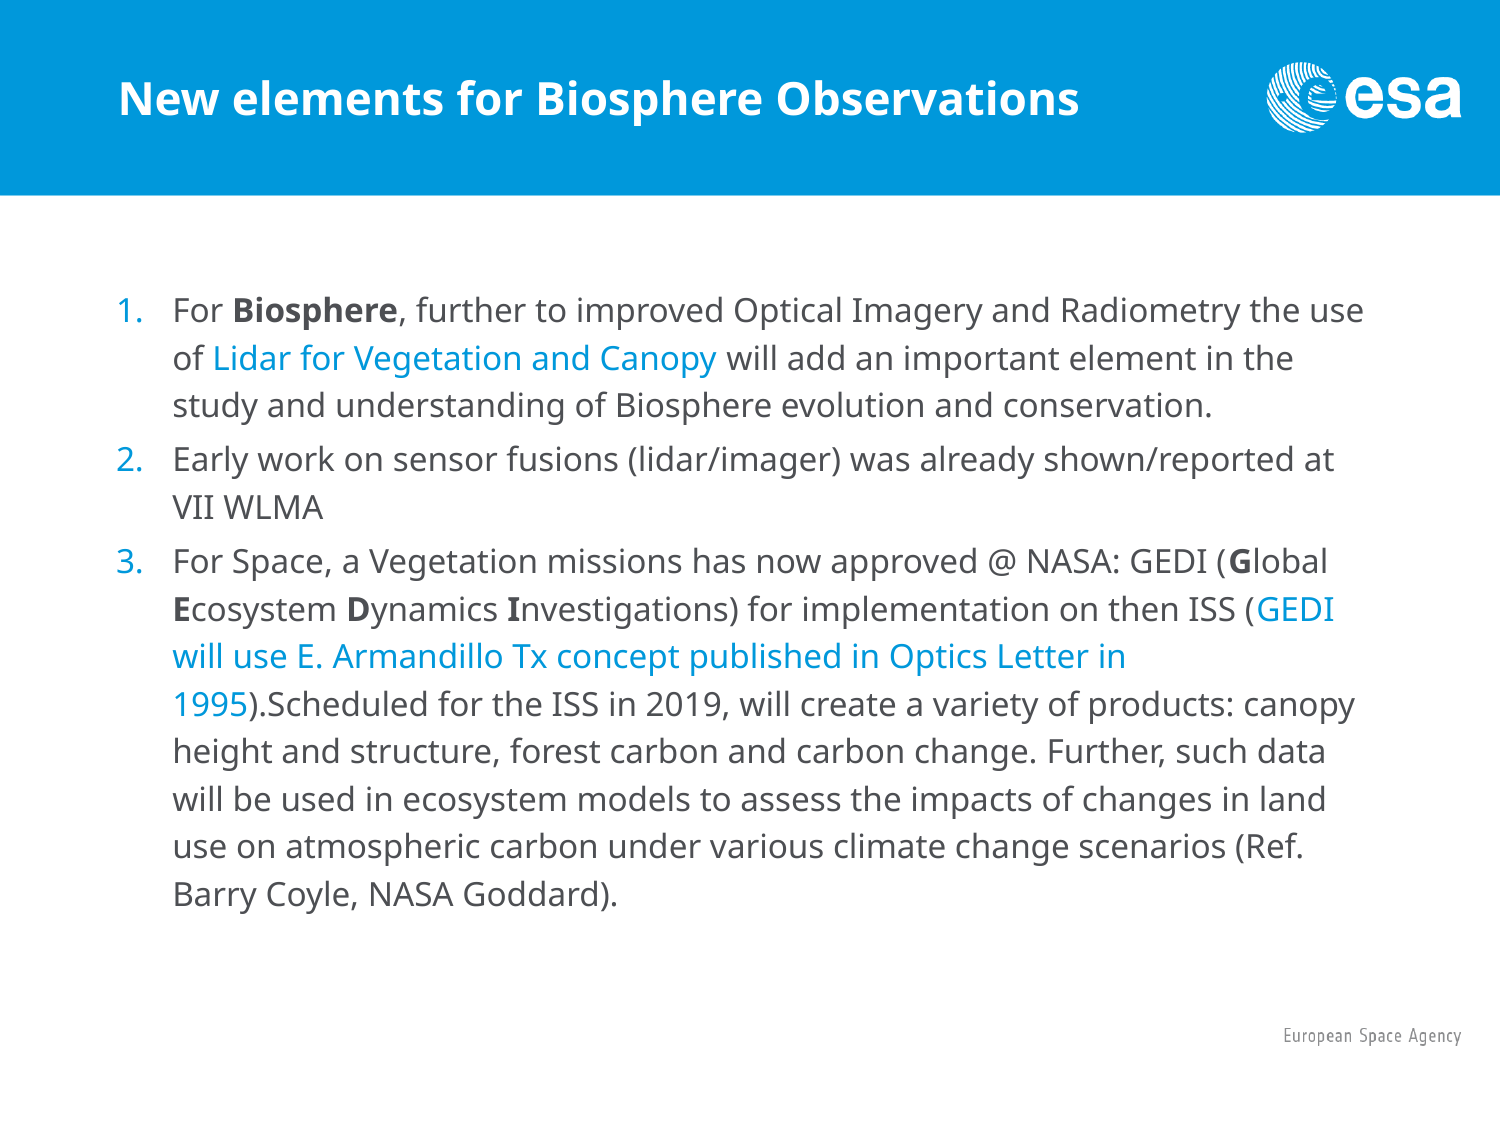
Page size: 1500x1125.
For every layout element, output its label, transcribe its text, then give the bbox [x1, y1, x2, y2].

picture [1287, 118, 1297, 125]
picture [1275, 98, 1284, 110]
picture [1291, 98, 1300, 107]
picture [1292, 111, 1300, 117]
picture [1264, 1020, 1500, 1059]
picture [1346, 78, 1382, 118]
picture [1276, 74, 1280, 88]
picture [1388, 78, 1420, 118]
picture [1268, 92, 1274, 103]
picture [1283, 85, 1288, 95]
title New elements for Biosphere Observations [102, 34, 1254, 161]
picture [1426, 78, 1460, 118]
picture [1270, 85, 1274, 95]
picture [1291, 126, 1299, 131]
picture [1268, 102, 1275, 112]
picture [1279, 111, 1286, 117]
picture [1272, 79, 1278, 94]
picture [1279, 64, 1298, 86]
list For Biosphere, further to improved Optical Imagery and Radiometry the use of Lidar for Vegetation and Canopy will add an important element in the study and understanding of Biosphere evolution and conservation. Early work on sensor fusions (lidar/imager) was already shown/reported at VII WLMA For Space, a Vegetation missions has now approved @ NASA: GEDI (Global Ecosystem Dynamics Investigations) for implementation on then ISS (GEDI will use E. Armandillo Tx concept published in Optics Letter in 1995).Scheduled for the ISS in 2019, will create a variety of products: canopy height and structure, forest carbon and carbon change. Further, such data will be used in ecosystem models to assess the impacts of changes in land use on atmospheric carbon under various climate change scenarios (Ref. Barry Coyle, NASA Goddard). [101, 274, 1398, 983]
